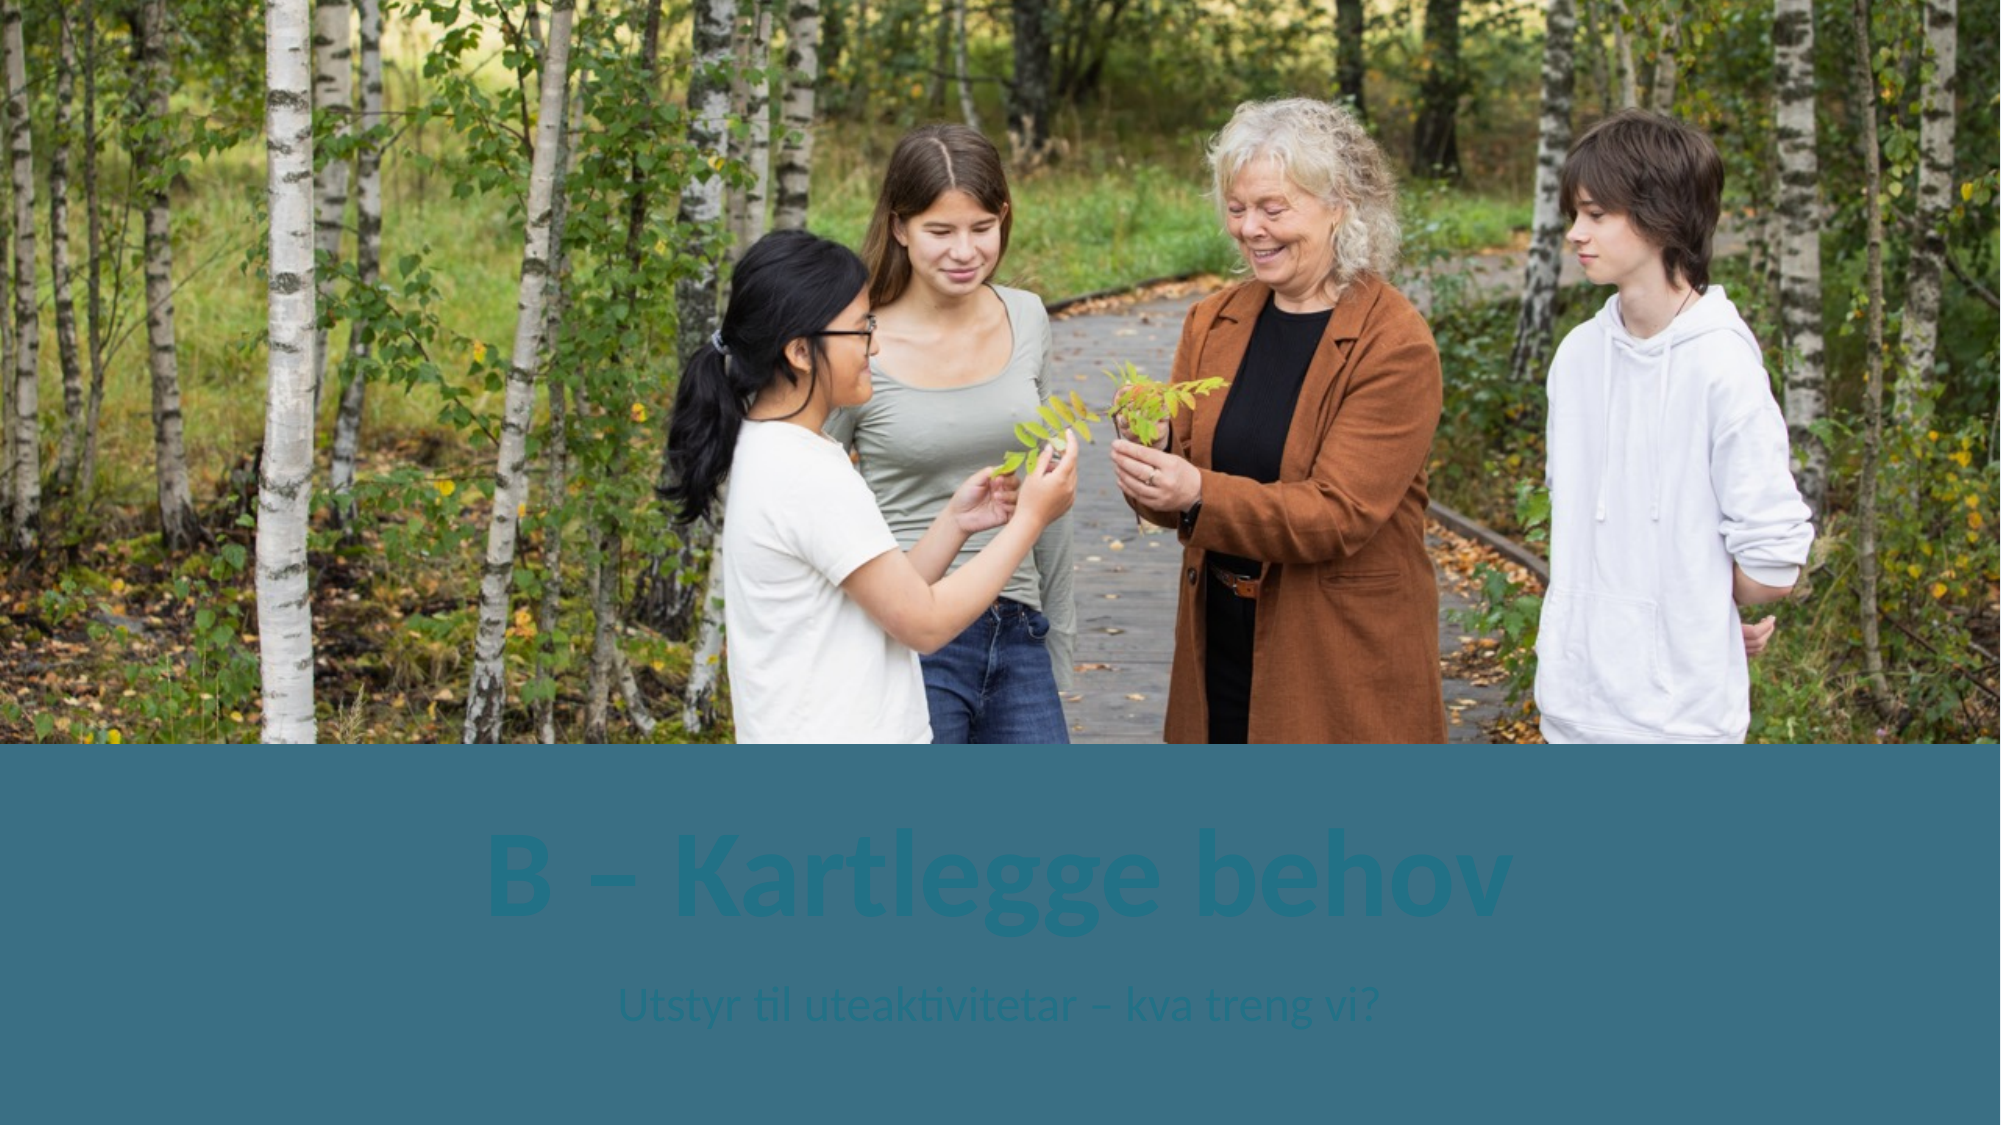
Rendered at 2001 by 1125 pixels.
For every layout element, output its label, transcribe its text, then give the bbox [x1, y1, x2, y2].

title B – Kartlegge behov [249, 559, 1750, 951]
subtitle Utstyr til uteaktivitetar – kva treng vi? [249, 970, 1750, 1103]
picture [0, 0, 2001, 1125]
